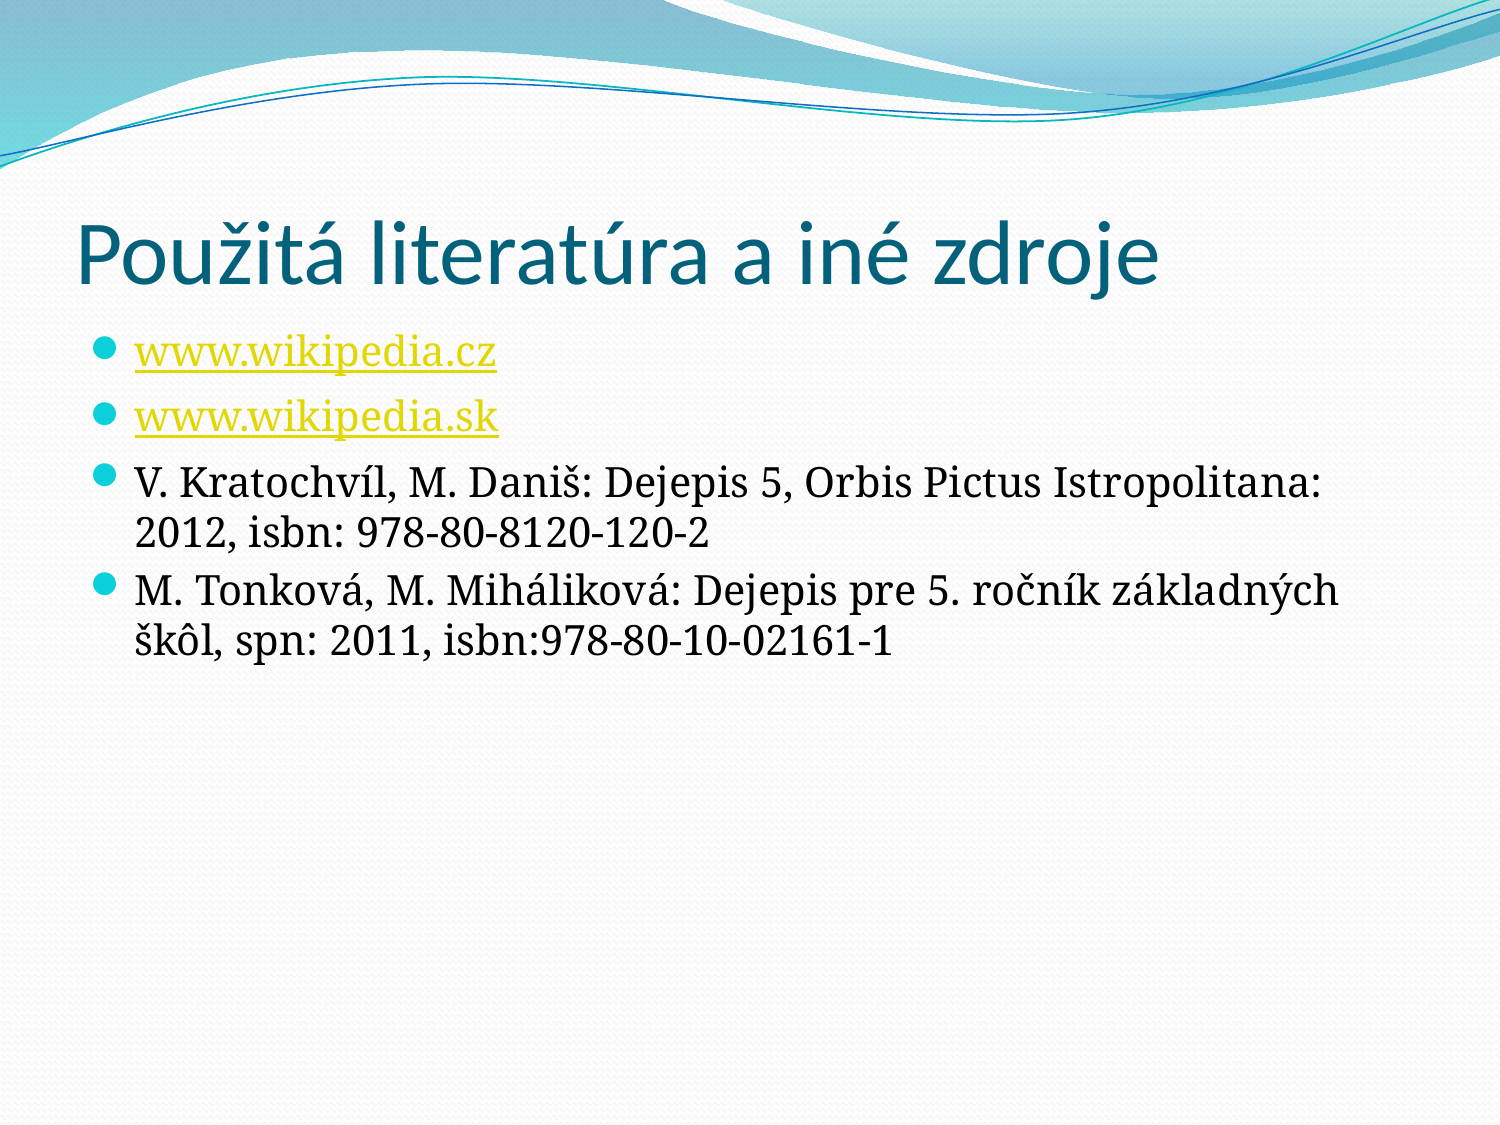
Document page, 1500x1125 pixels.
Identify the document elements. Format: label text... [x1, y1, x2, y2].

list www.wikipedia.cz www.wikipedia.sk V. Kratochvíl, M. Daniš: Dejepis 5, Orbis Pictus Istropolitana: 2012, isbn: 978-80-8120-120-2 M. Tonková, M. Miháliková: Dejepis pre 5. ročník základných škôl, spn: 2011, isbn:978-80-10-02161-1 [75, 317, 1425, 1038]
title Použitá literatúra a iné zdroje [75, 115, 1425, 303]
